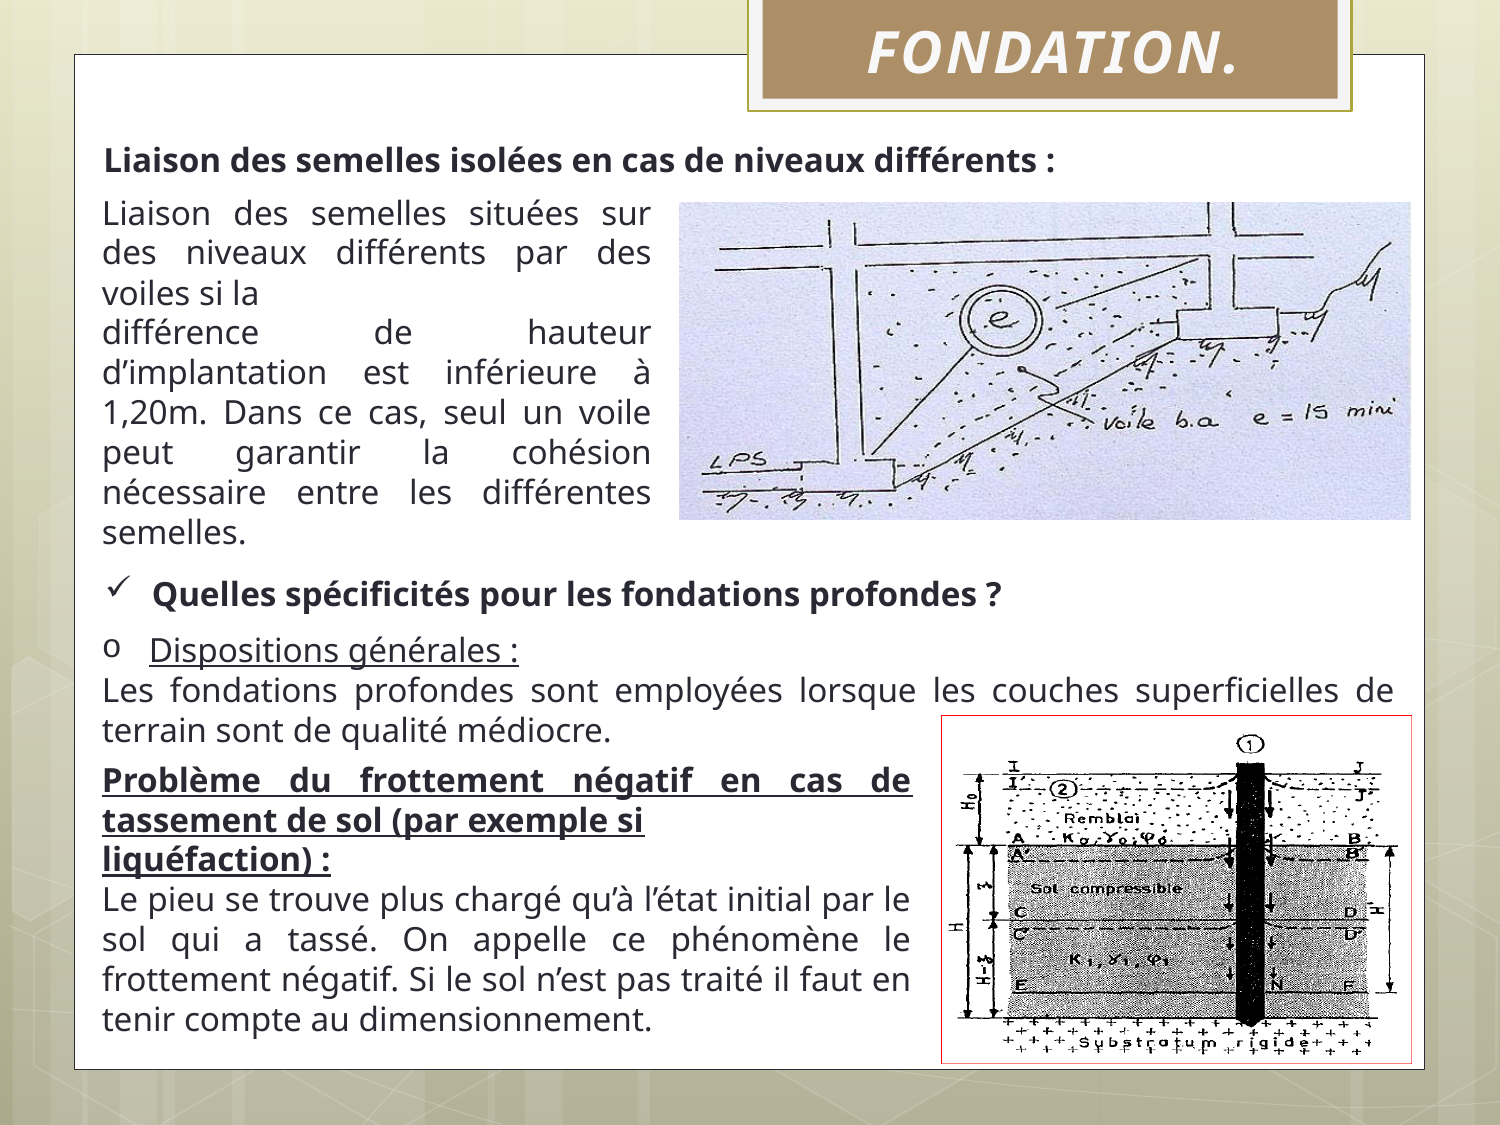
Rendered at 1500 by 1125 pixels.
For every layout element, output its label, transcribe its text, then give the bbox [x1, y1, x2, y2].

text_box FONDATION. [623, 7, 1483, 93]
picture [678, 201, 1412, 521]
text_box Problème du frottement négatif en cas de tassement de sol (par exemple si liquéfaction) : Le pieu se trouve plus chargé qu’à l’état initial par le sol qui a tassé. On appelle ce phénomène le frottement négatif. Si le sol n’est pas traité il faut en tenir compte au dimensionnement. [87, 751, 928, 1046]
text_box Liaison des semelles situées sur des niveaux différents par des voiles si la différence de hauteur d’implantation est inférieure à 1,20m. Dans ce cas, seul un voile peut garantir la cohésion nécessaire entre les différentes semelles. [87, 184, 668, 559]
text_box Dispositions générales : Les fondations profondes sont employées lorsque les couches superficielles de terrain sont de qualité médiocre. [87, 621, 1412, 756]
text_box Quelles spécificités pour les fondations profondes ? [90, 565, 1165, 621]
text_box Liaison des semelles isolées en cas de niveaux différents : [88, 131, 1387, 187]
picture [941, 715, 1412, 1064]
